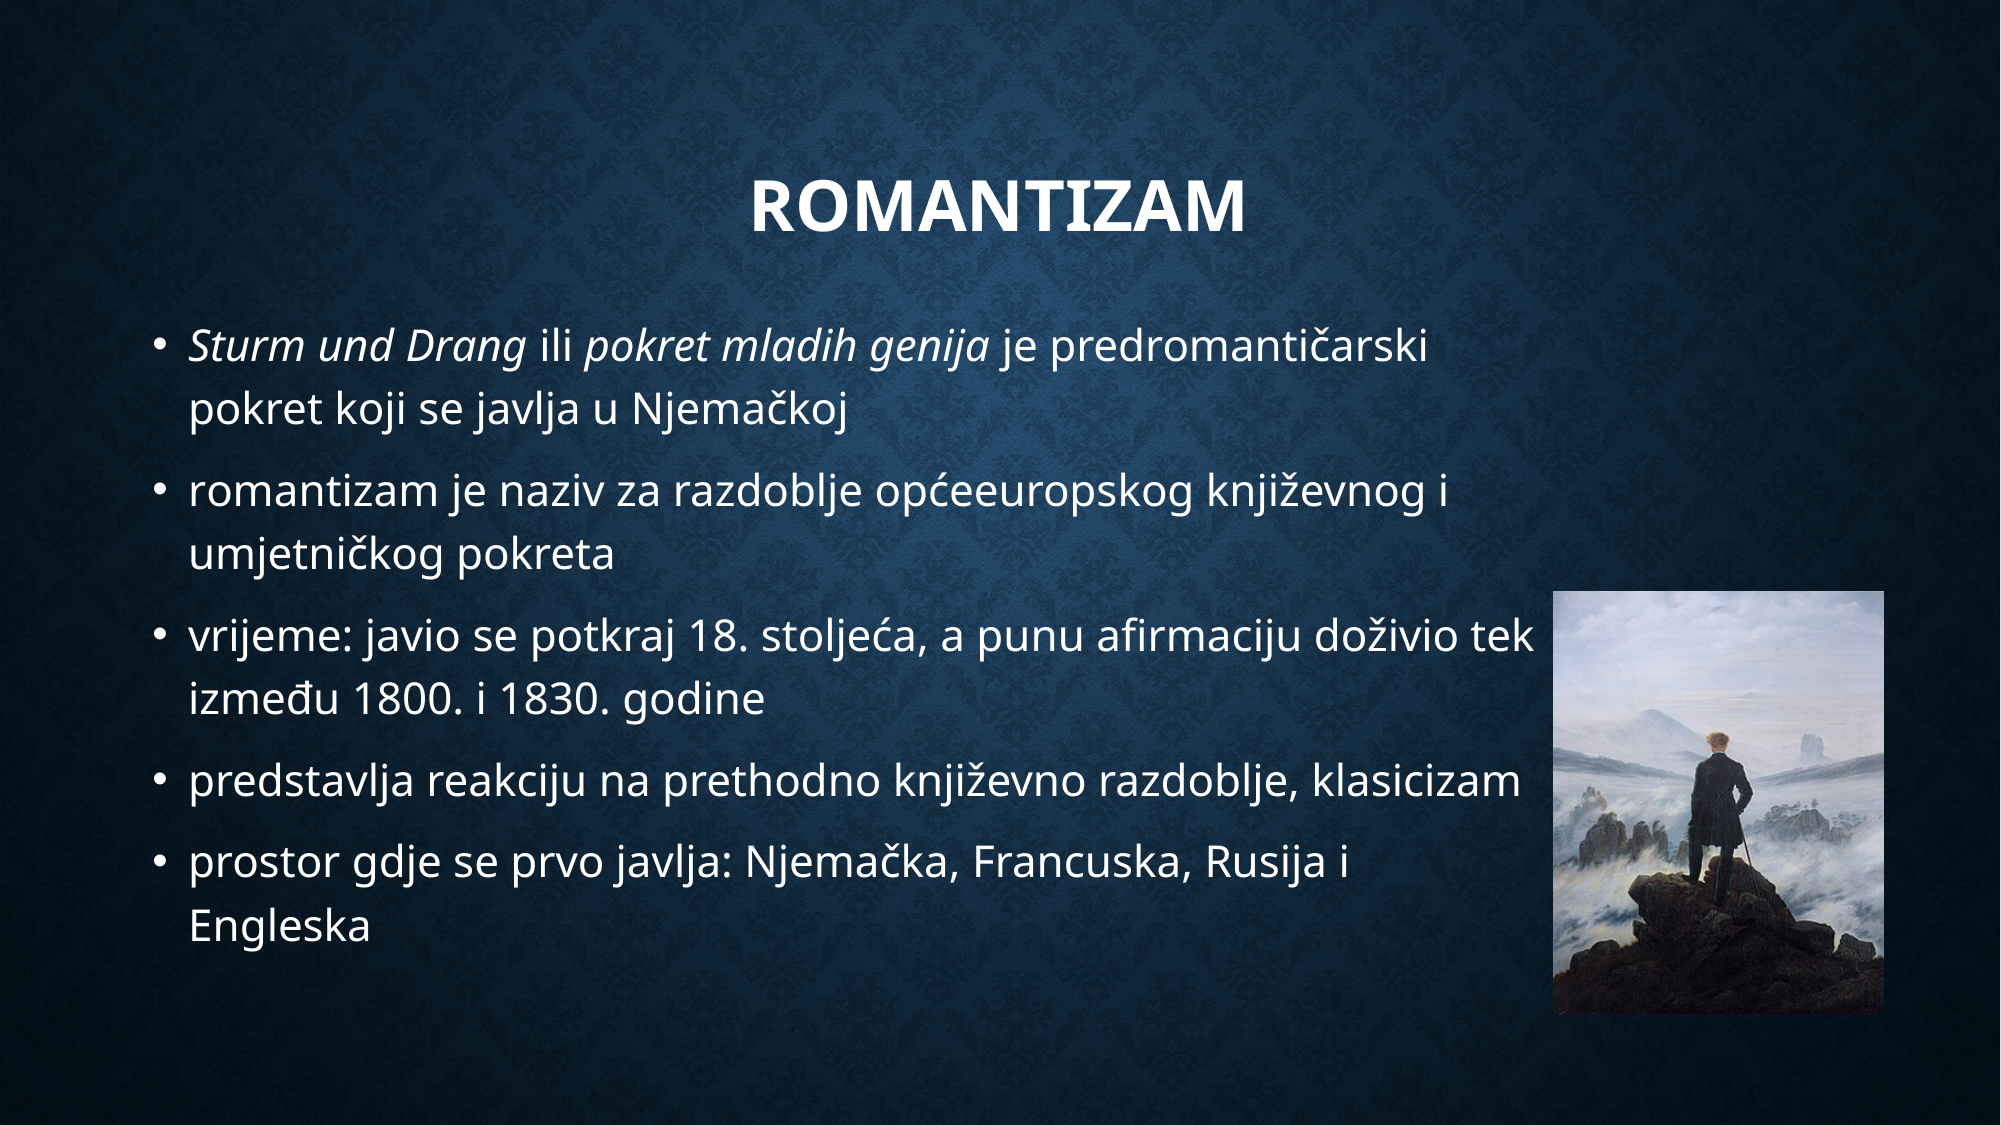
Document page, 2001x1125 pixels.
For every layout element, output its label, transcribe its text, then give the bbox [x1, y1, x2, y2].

picture [1552, 590, 1884, 1014]
title Romantizam [149, 99, 1849, 318]
list Sturm und Drang ili pokret mladih genija je predromantičarski pokret koji se javlja u Njemačkoj romantizam je naziv za razdoblje općeeuropskog književnog i umjetničkog pokreta vrijeme: javio se potkraj 18. stoljeća, a punu afirmaciju doživio tek između 1800. i 1830. godine predstavlja reakciju na prethodno književno razdoblje, klasicizam prostor gdje se prvo javlja: Njemačka, Francuska, Rusija i Engleska [137, 299, 1554, 1014]
